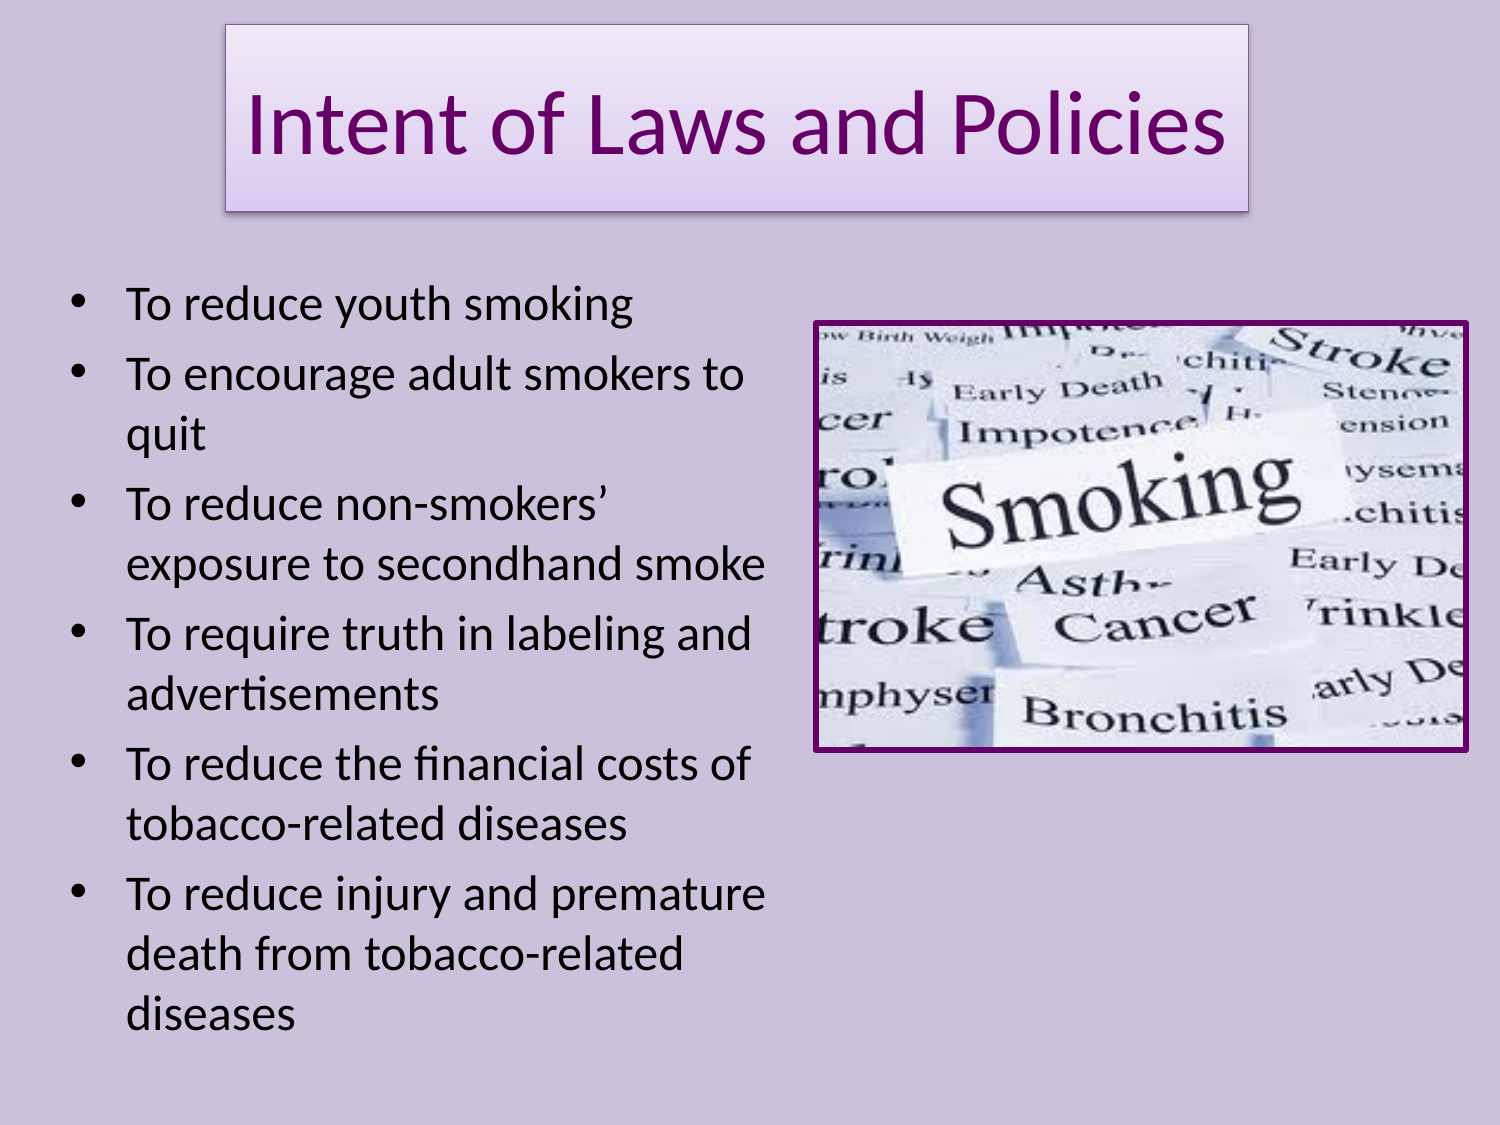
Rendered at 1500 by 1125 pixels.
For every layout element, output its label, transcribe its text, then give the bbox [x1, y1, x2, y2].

picture [818, 326, 1463, 748]
title Intent of Laws and Policies [225, 24, 1249, 213]
list To reduce youth smoking To encourage adult smokers to quit To reduce non-smokers’ exposure to secondhand smoke To require truth in labeling and advertisements To reduce the financial costs of tobacco-related diseases To reduce injury and premature death from tobacco-related diseases [54, 262, 819, 1051]
